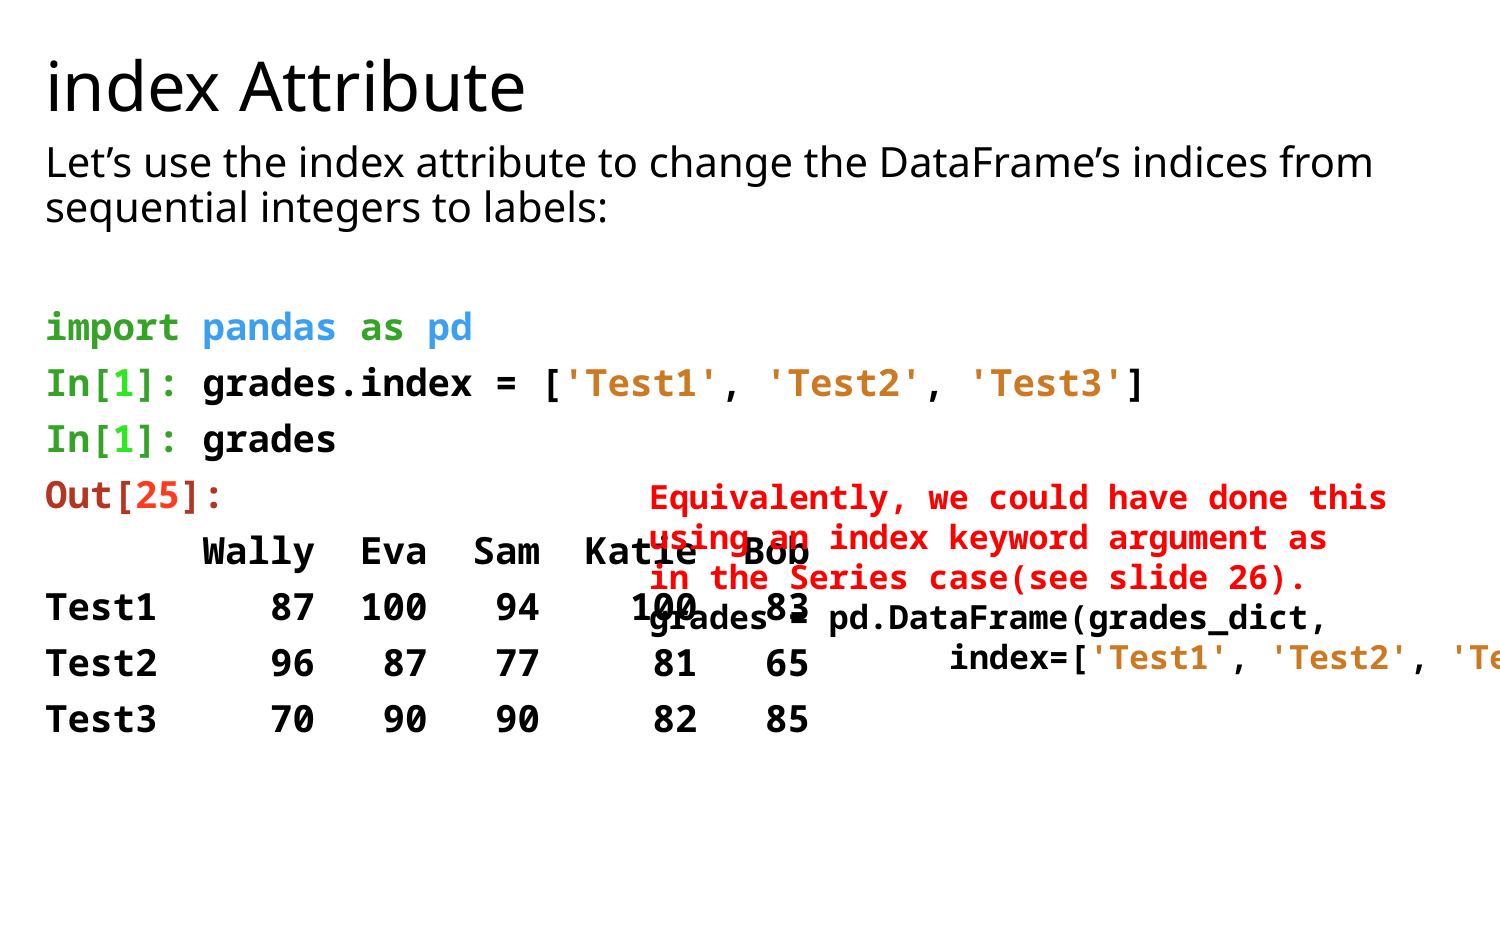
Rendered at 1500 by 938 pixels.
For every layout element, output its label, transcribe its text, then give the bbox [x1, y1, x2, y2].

text_box Equivalently, we could have done this using an index keyword argument as in the Series case(see slide 26). grades = pd.DataFrame(grades_dict, index=['Test1', 'Test2', 'Test3']) [634, 468, 1500, 684]
title index Attribute [30, 20, 1324, 134]
list Let’s use the index attribute to change the DataFrame’s indices from sequential integers to labels: import pandas as pd In[1]: grades.index = ['Test1', 'Test2', 'Test3'] In[1]: grades Out[25]: Wally Eva Sam Katie Bob Test1 87 100 94 100 83 Test2 96 87 77 81 65 Test3 70 90 90 82 85 [30, 134, 1431, 938]
